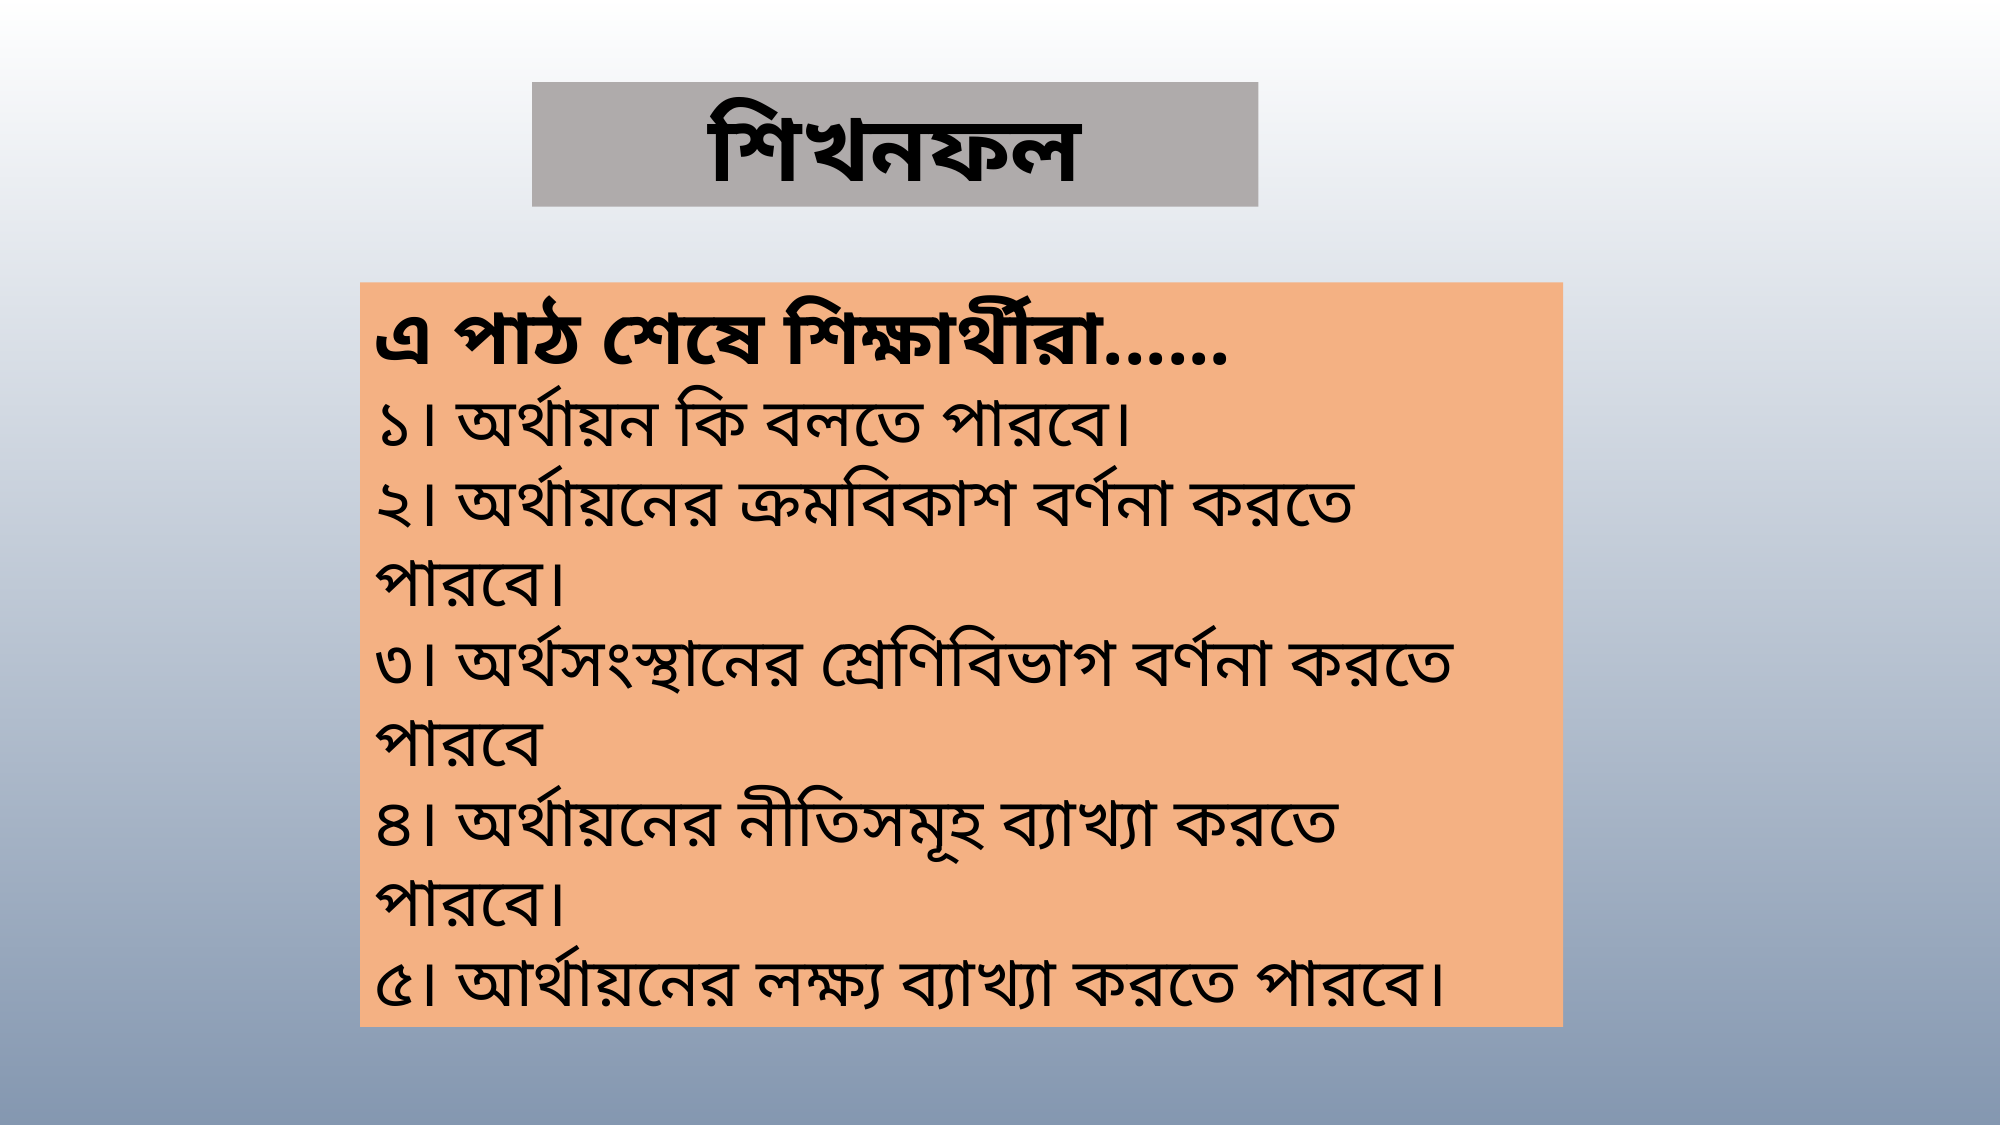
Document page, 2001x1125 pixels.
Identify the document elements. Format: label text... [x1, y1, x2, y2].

text_box এ পাঠ শেষে শিক্ষার্থীরা...... ১। অর্থায়ন কি বলতে পারবে। ২। অর্থায়নের ক্রমবিকাশ বর্ণনা করতে পারবে। ৩। অর্থসংস্থানের শ্রেণিবিভাগ বর্ণনা করতে পারবে ৪। অর্থায়নের নীতিসমূহ ব্যাখ্যা করতে পারবে। ৫। আর্থায়নের লক্ষ্য ব্যাখ্যা করতে পারবে। [360, 282, 1564, 1027]
text_box শিখনফল [532, 82, 1259, 207]
